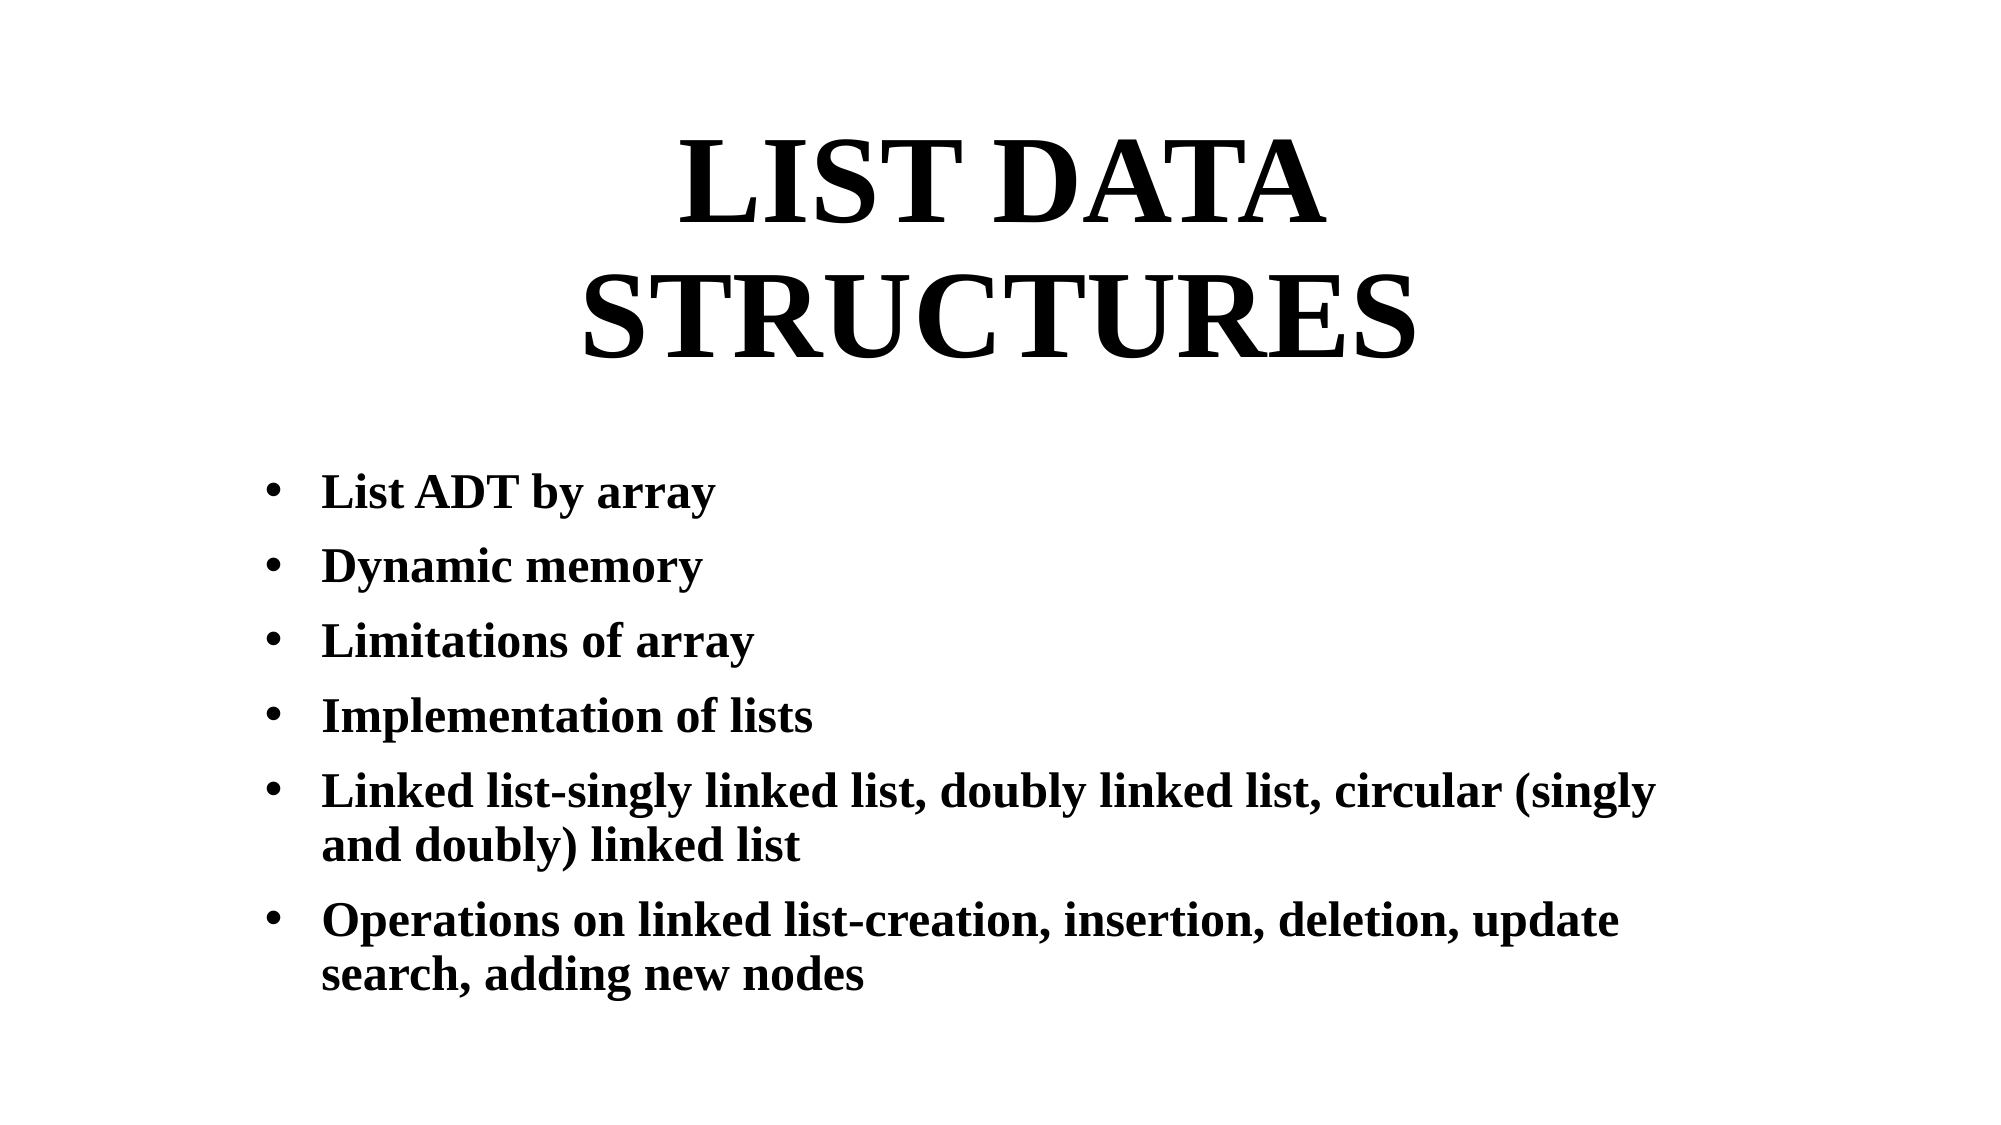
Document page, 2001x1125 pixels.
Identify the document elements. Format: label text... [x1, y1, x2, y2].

title LIST DATA STRUCTURES [249, 0, 1750, 392]
subtitle List ADT by array Dynamic memory Limitations of array Implementation of lists Linked list-singly linked list, doubly linked list, circular (singly and doubly) linked list Operations on linked list-creation, insertion, deletion, update search, adding new nodes [249, 457, 1750, 1125]
